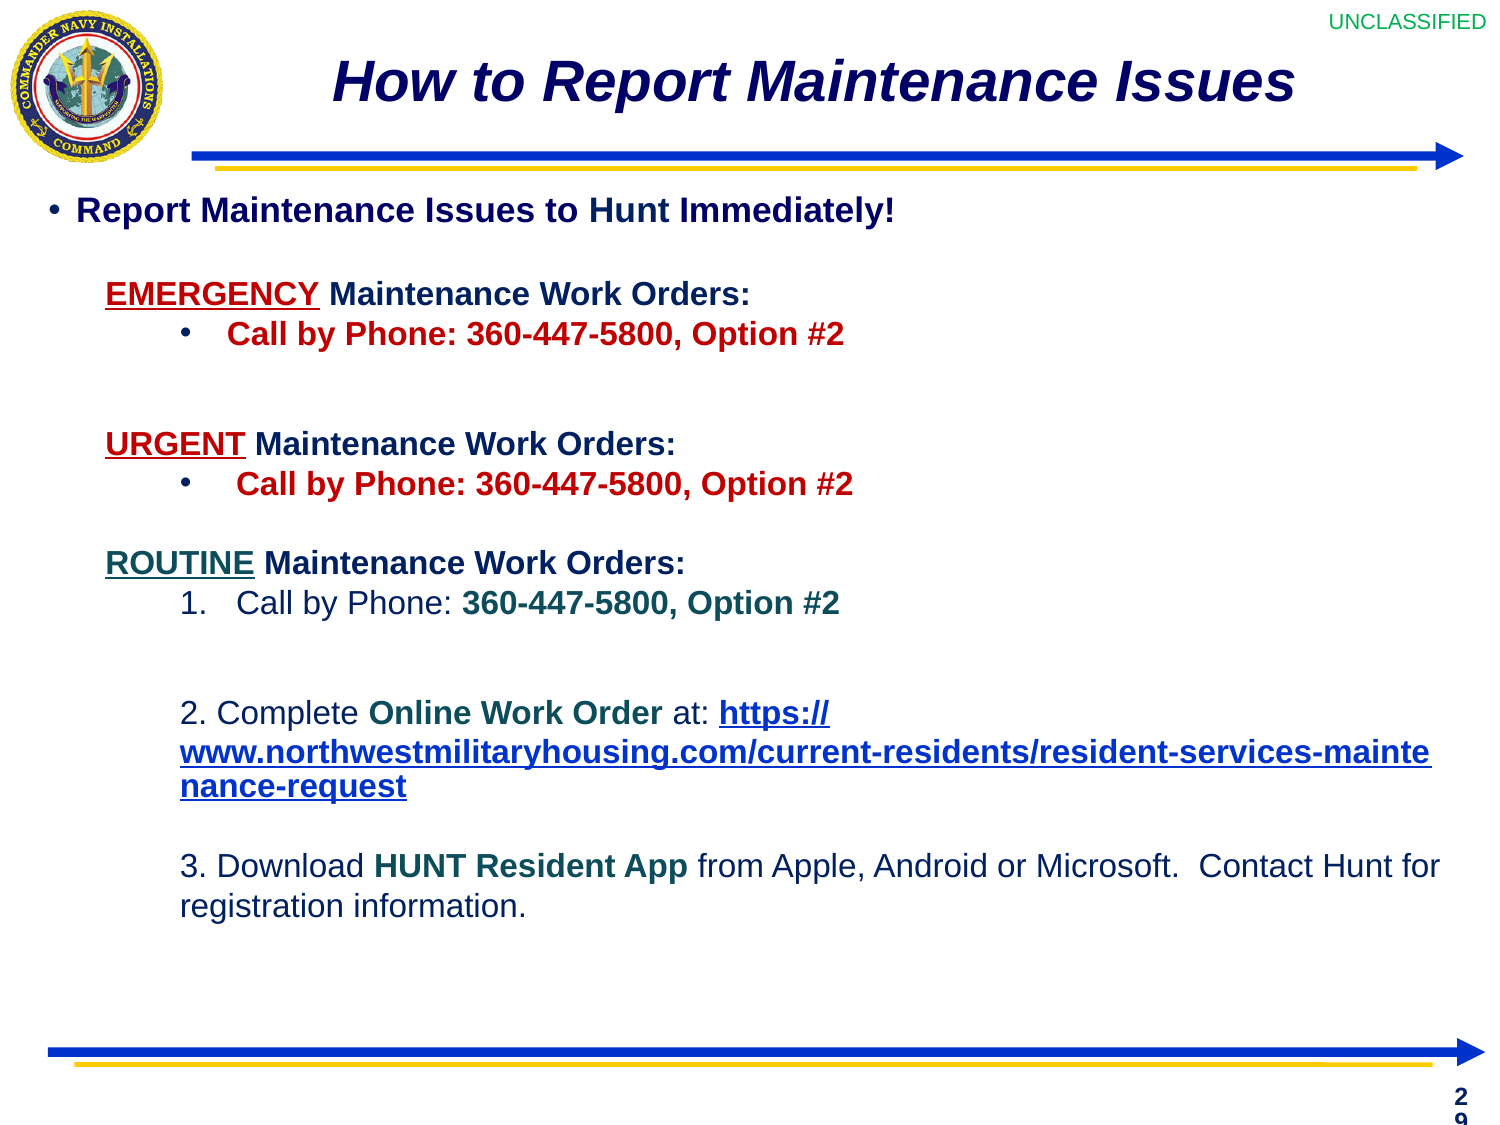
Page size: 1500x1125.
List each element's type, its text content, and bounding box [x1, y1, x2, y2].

picture [10, 10, 163, 163]
list Report Maintenance Issues to Hunt Immediately! EMERGENCY Maintenance Work Orders: Call by Phone: 360-447-5800, Option #2 URGENT Maintenance Work Orders: Call by Phone: 360-447-5800, Option #2 ROUTINE Maintenance Work Orders: Call by Phone: 360-447-5800, Option #2 2. Complete Online Work Order at: https://www.northwestmilitaryhousing.com/current-residents/resident-services-maintenance-request 3. Download HUNT Resident App from Apple, Android or Microsoft. Contact Hunt for registration information. [32, 134, 1465, 1072]
title How to Report Maintenance Issues [177, 42, 1453, 115]
slide_number 29 [1439, 1070, 1490, 1122]
